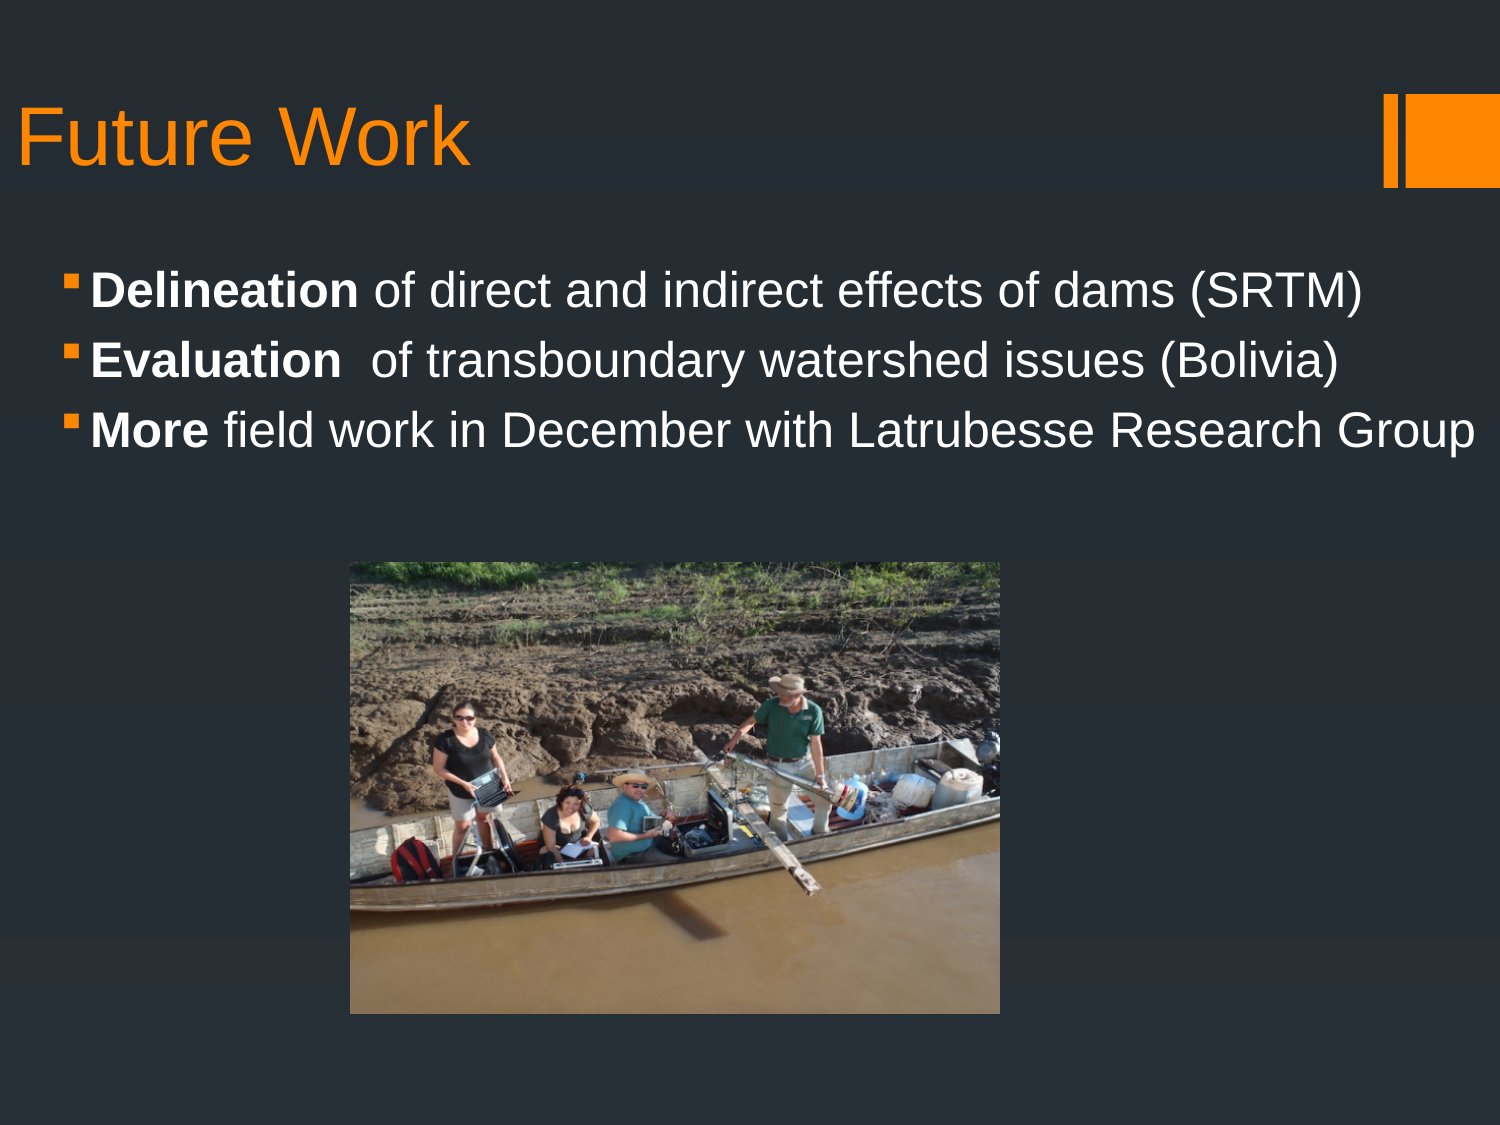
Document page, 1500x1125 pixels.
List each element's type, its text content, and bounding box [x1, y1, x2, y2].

title Future Work [0, 0, 1200, 190]
picture [349, 561, 1001, 1014]
list Delineation of direct and indirect effects of dams (SRTM) Evaluation of transboundary watershed issues (Bolivia) More field work in December with Latrubesse Research Group [37, 249, 1500, 1038]
